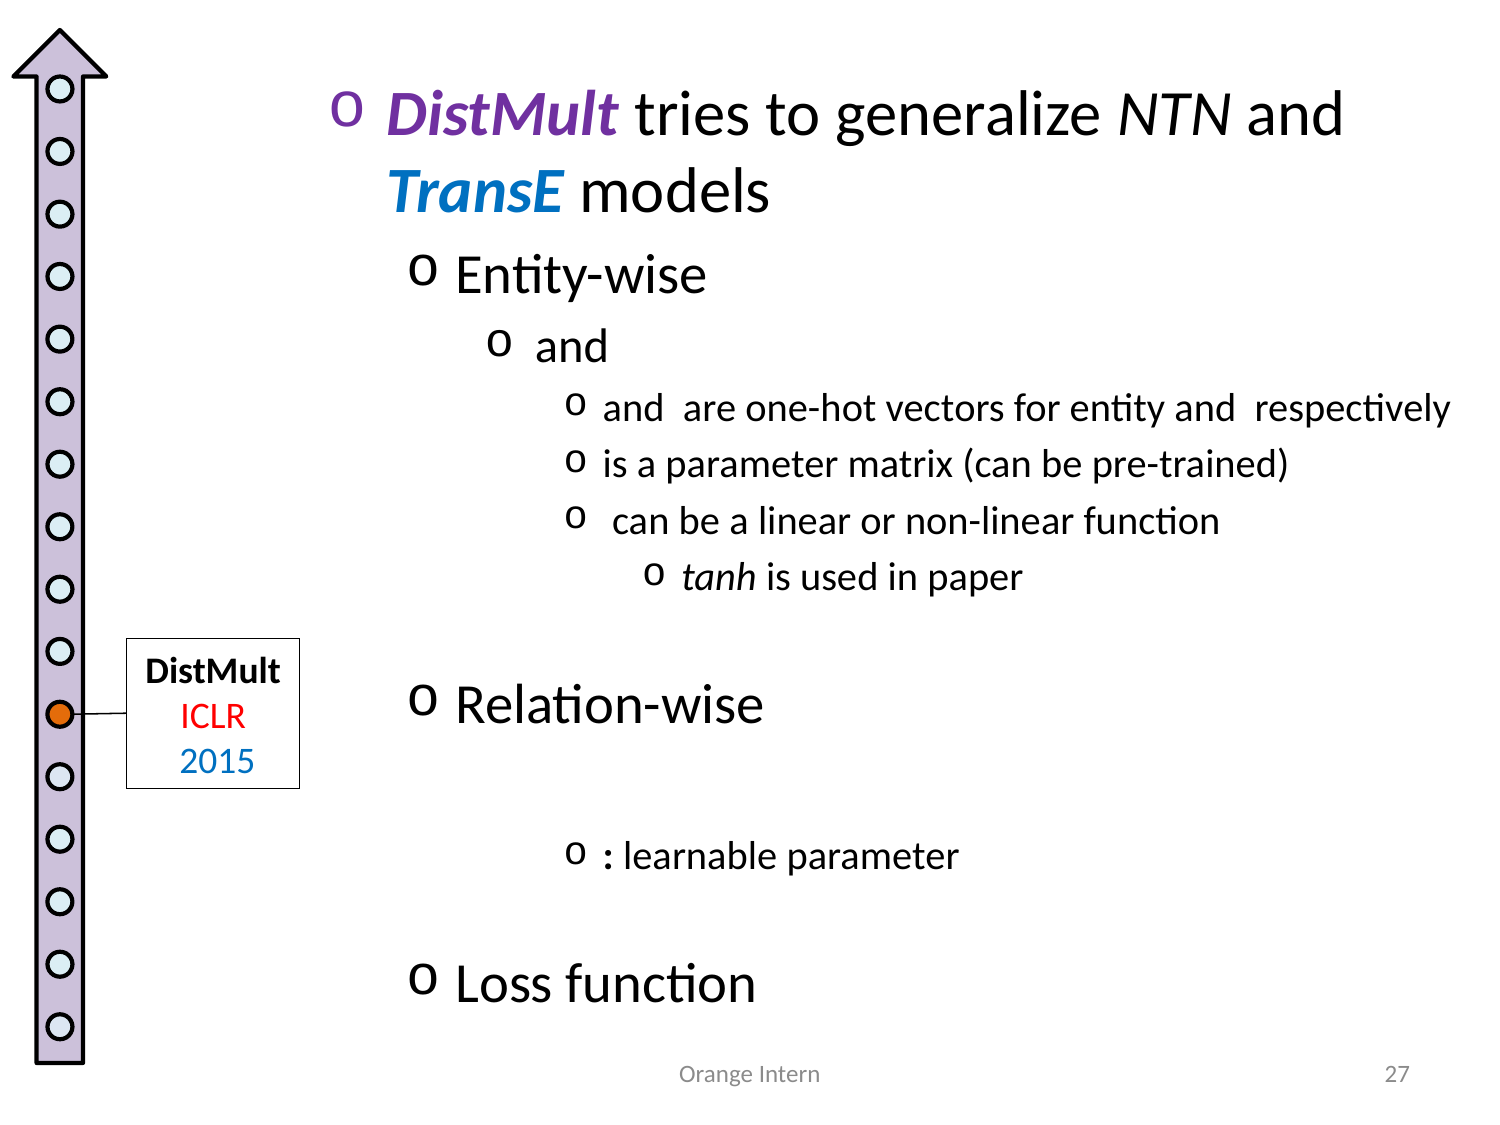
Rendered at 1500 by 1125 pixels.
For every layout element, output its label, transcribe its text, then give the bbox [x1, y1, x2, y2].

text_box [45, 450, 75, 479]
text_box [45, 262, 75, 291]
text_box [45, 200, 75, 229]
text_box [45, 763, 75, 792]
text_box [45, 388, 75, 417]
text_box [45, 137, 75, 166]
text_box [45, 825, 75, 854]
footer Orange Intern [512, 1042, 988, 1103]
text_box [45, 1013, 75, 1042]
text_box [45, 637, 75, 666]
text_box [45, 700, 75, 729]
text_box [45, 513, 75, 542]
text_box [11, 27, 109, 1066]
text_box [45, 888, 75, 917]
text_box [45, 575, 75, 604]
text_box [45, 74, 75, 104]
text_box [45, 325, 75, 354]
text_box [45, 950, 75, 979]
slide_number 27 [1074, 1042, 1425, 1103]
text_box DistMult ICLR 2015 [126, 638, 300, 789]
